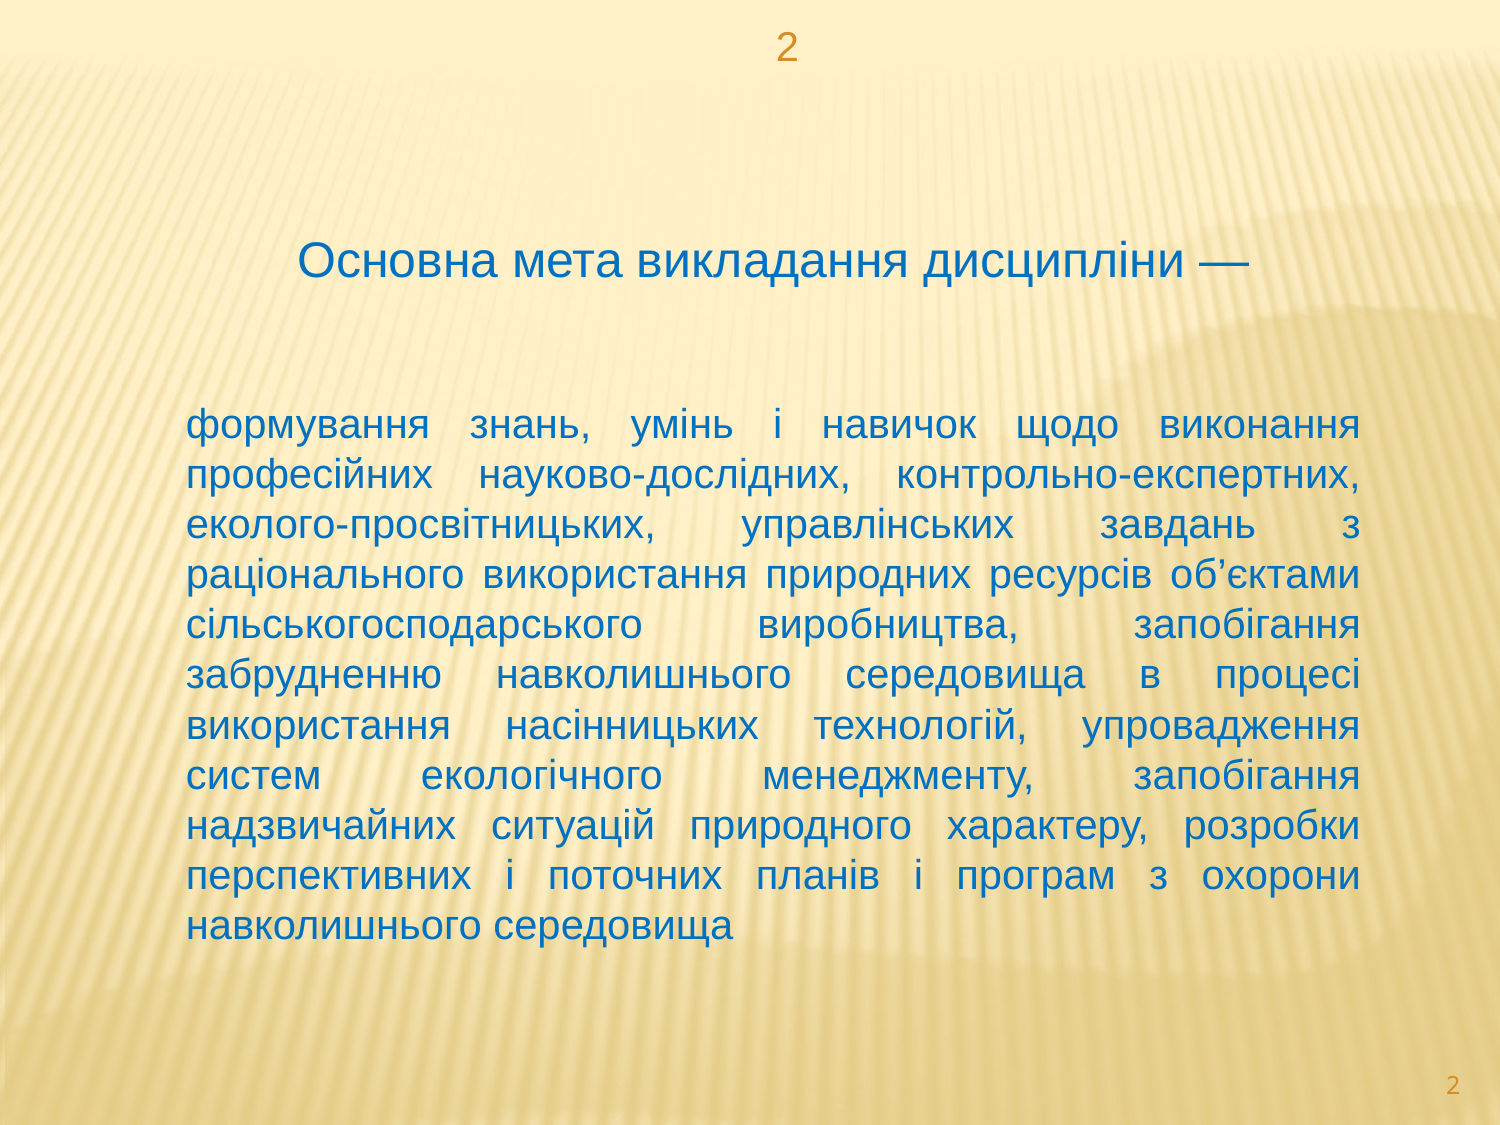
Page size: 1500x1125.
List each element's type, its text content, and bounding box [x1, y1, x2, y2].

text_box Основна мета викладання дисципліни ― формування знань, умінь і навичок щодо виконання професійних науково-дослідних, контрольно-експертних, еколого-просвітницьких, управлінських завдань з раціонального використання природних ресурсів об’єктами сільськогосподарського виробництва, запобігання забрудненню навколишнього середовища в процесі використання насінницьких технологій, упровадження систем екологічного менеджменту, запобігання надзвичайних ситуацій природного характеру, розробки перспективних і поточних планів і програм з охорони навколишнього середовища [171, 219, 1376, 955]
footer 2 [512, 12, 1063, 60]
slide_number 2 [1350, 1062, 1475, 1103]
